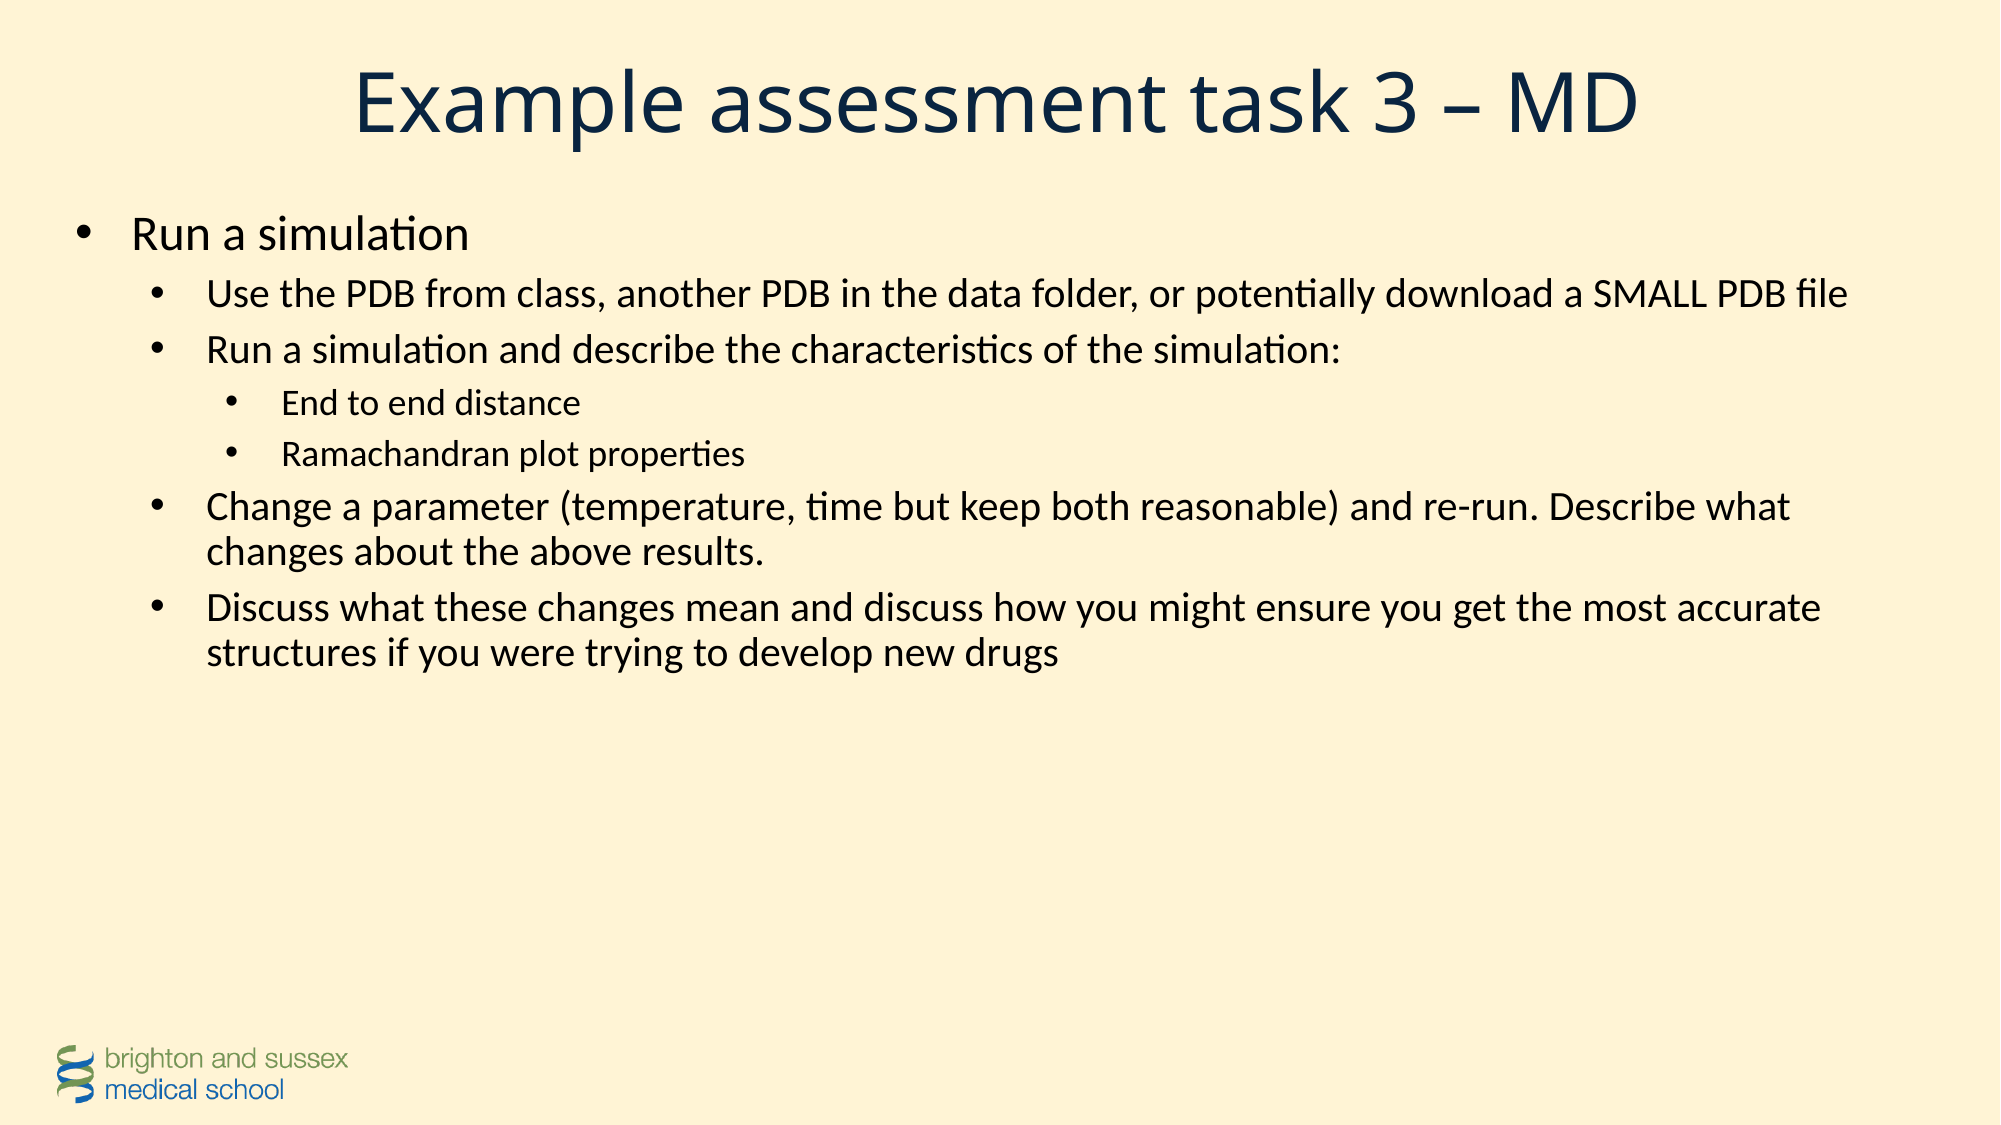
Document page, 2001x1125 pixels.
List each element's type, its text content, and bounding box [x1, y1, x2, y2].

title Example assessment task 3 – MD [60, 52, 1935, 184]
picture [54, 1042, 348, 1104]
list Run a simulation Use the PDB from class, another PDB in the data folder, or potentially download a SMALL PDB file Run a simulation and describe the characteristics of the simulation: End to end distance Ramachandran plot properties Change a parameter (temperature, time but keep both reasonable) and re-run. Describe what changes about the above results. Discuss what these changes mean and discuss how you might ensure you get the most accurate structures if you were trying to develop new drugs [60, 200, 1935, 1014]
